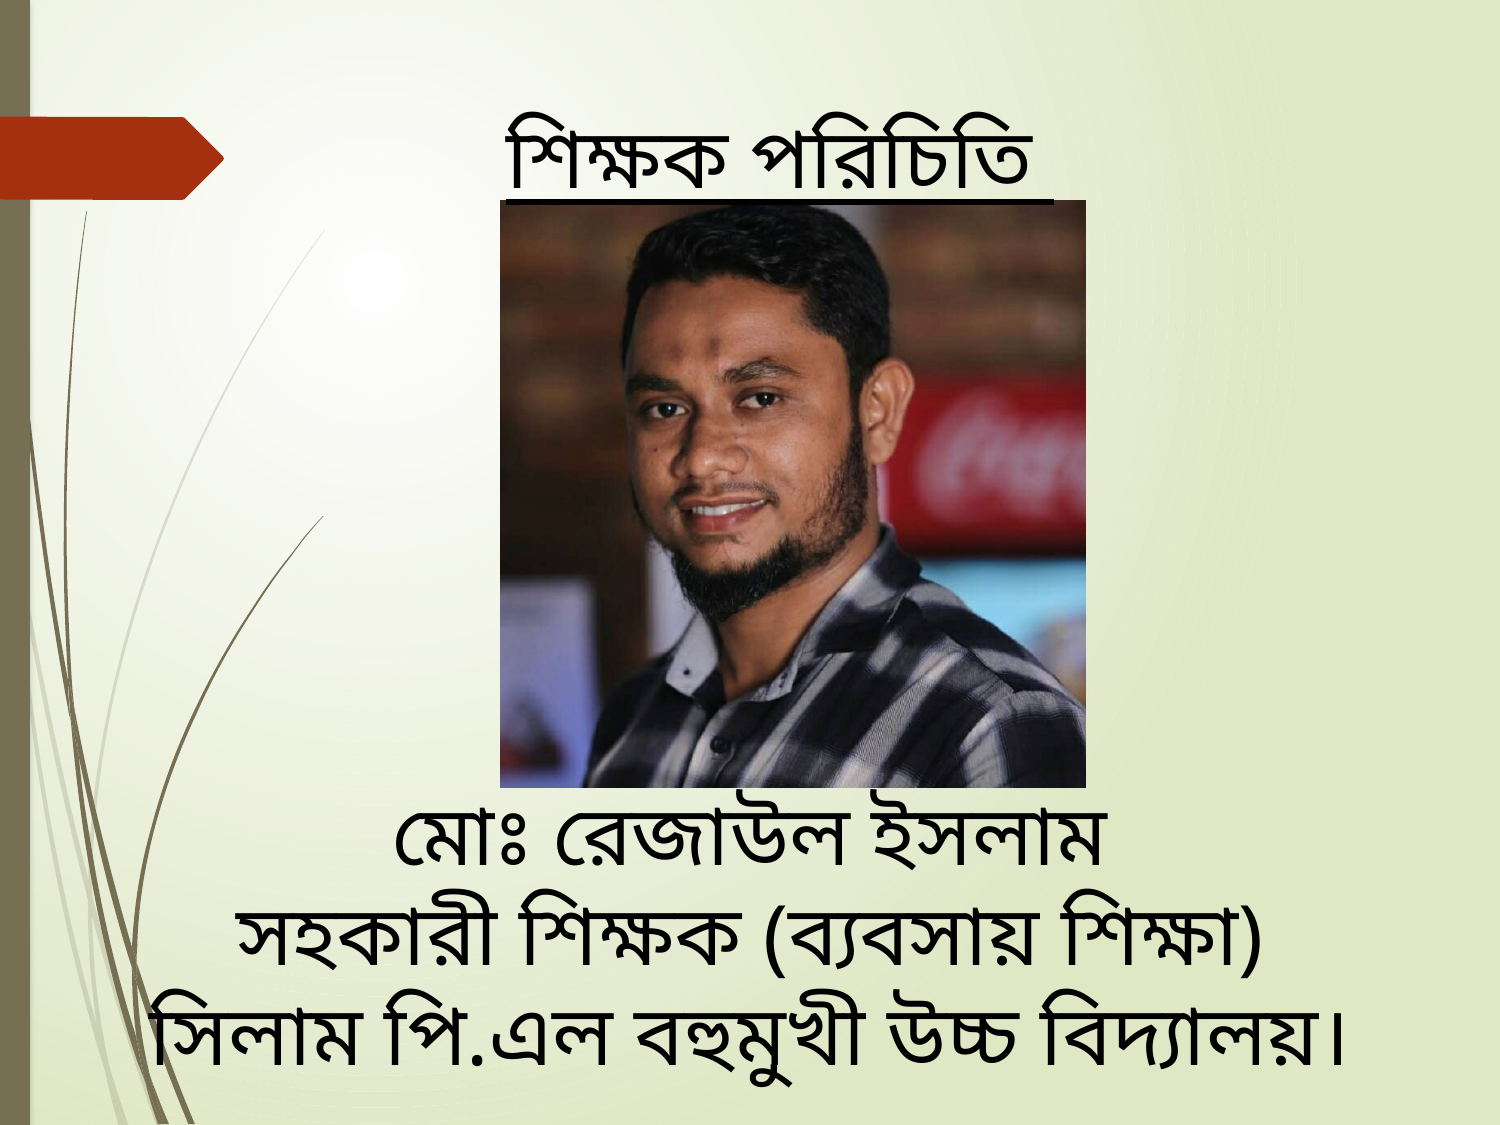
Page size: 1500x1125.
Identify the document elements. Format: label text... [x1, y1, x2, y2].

text_box মোঃ রেজাউল ইসলাম সহকারী শিক্ষক (ব্যবসায় শিক্ষা) সিলাম পি.এল বহুমুখী উচ্চ বিদ্যালয়। [0, 774, 1500, 1090]
picture [499, 200, 1086, 789]
text_box শিক্ষক পরিচিতি [487, 97, 1073, 213]
